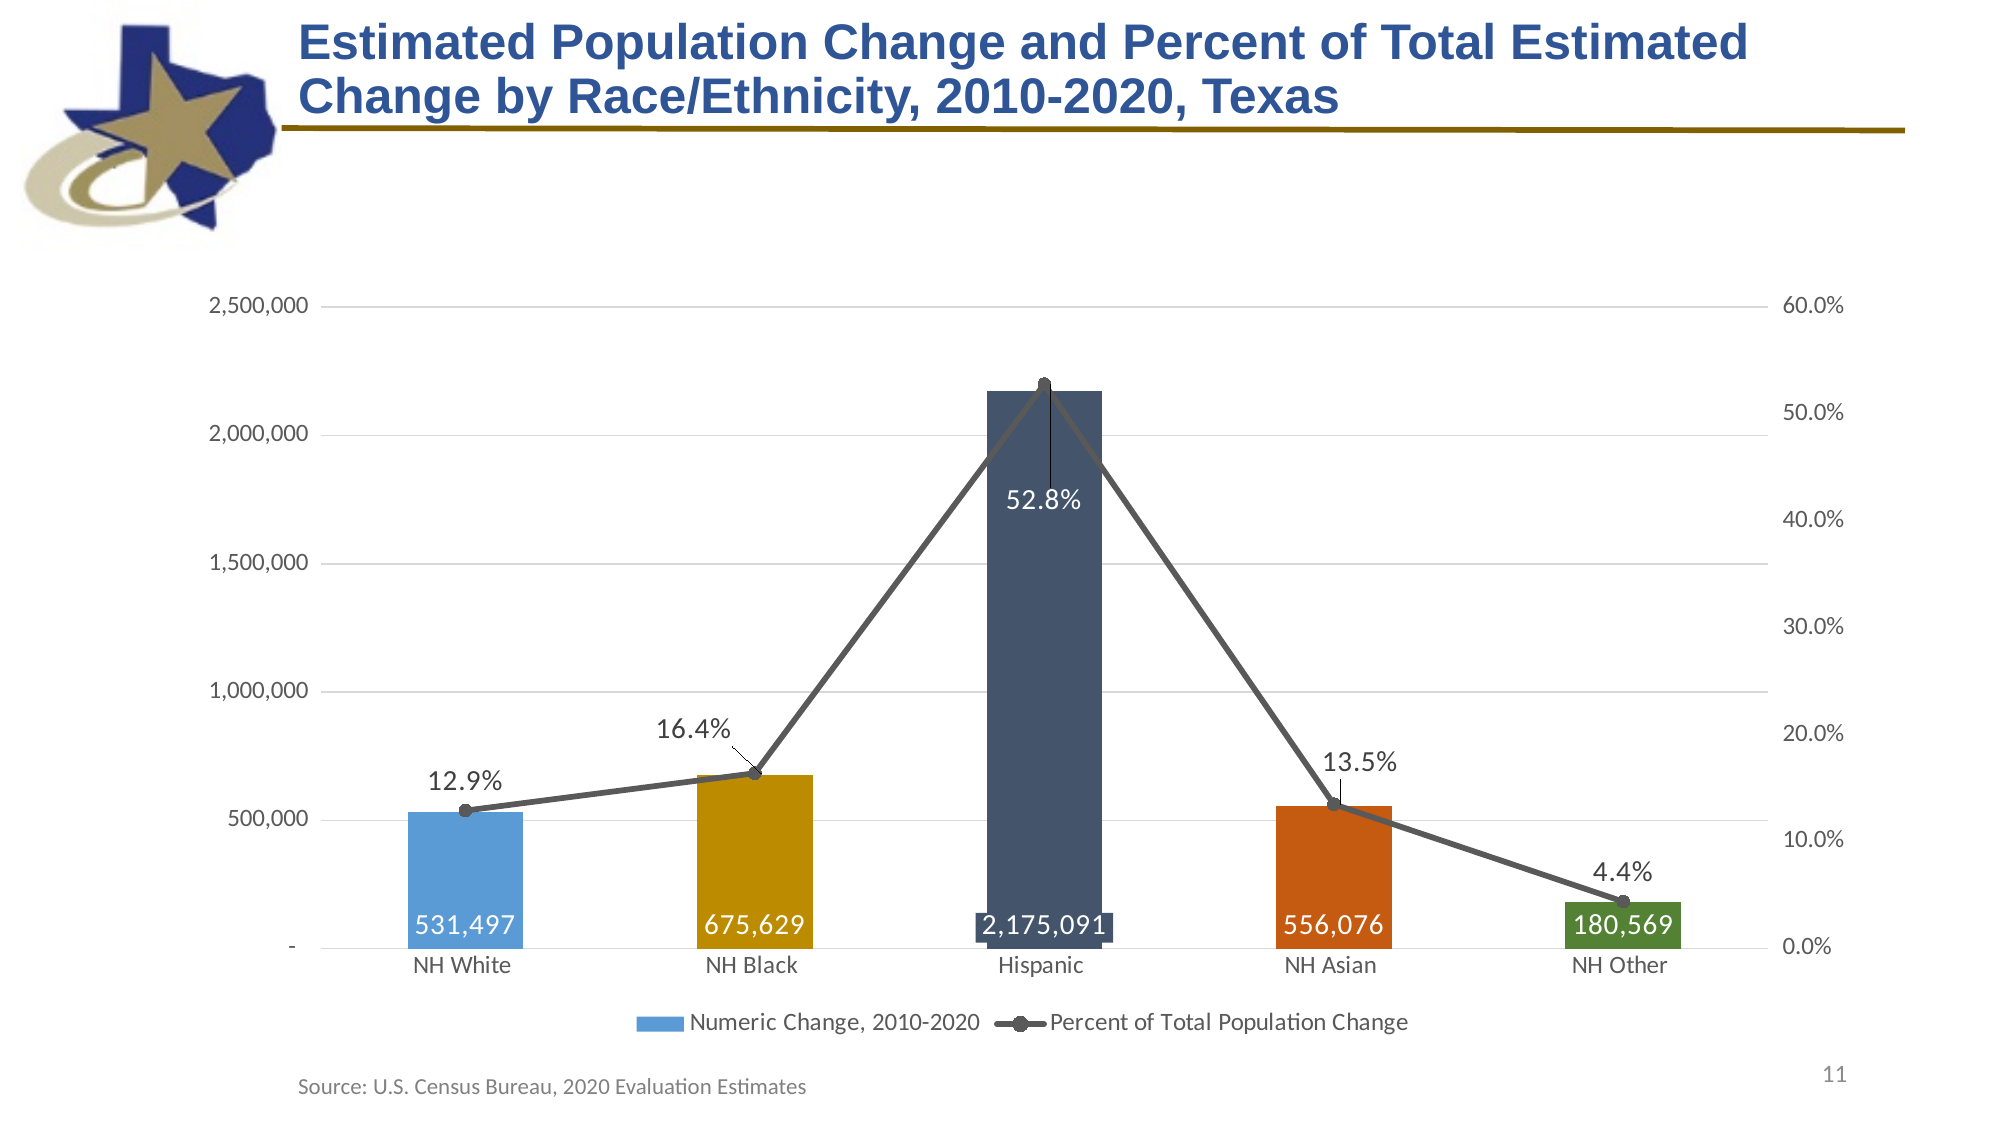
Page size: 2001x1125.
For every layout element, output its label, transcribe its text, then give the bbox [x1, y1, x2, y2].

text_box Source: U.S. Census Bureau, 2020 Evaluation Estimates [283, 1064, 823, 1107]
chart [168, 279, 1879, 1043]
title Estimated Population Change and Percent of Total Estimated Change by Race/Ethnicity, 2010-2020, Texas [283, 17, 1910, 124]
picture [20, 0, 282, 261]
slide_number 11 [1412, 1043, 1863, 1103]
